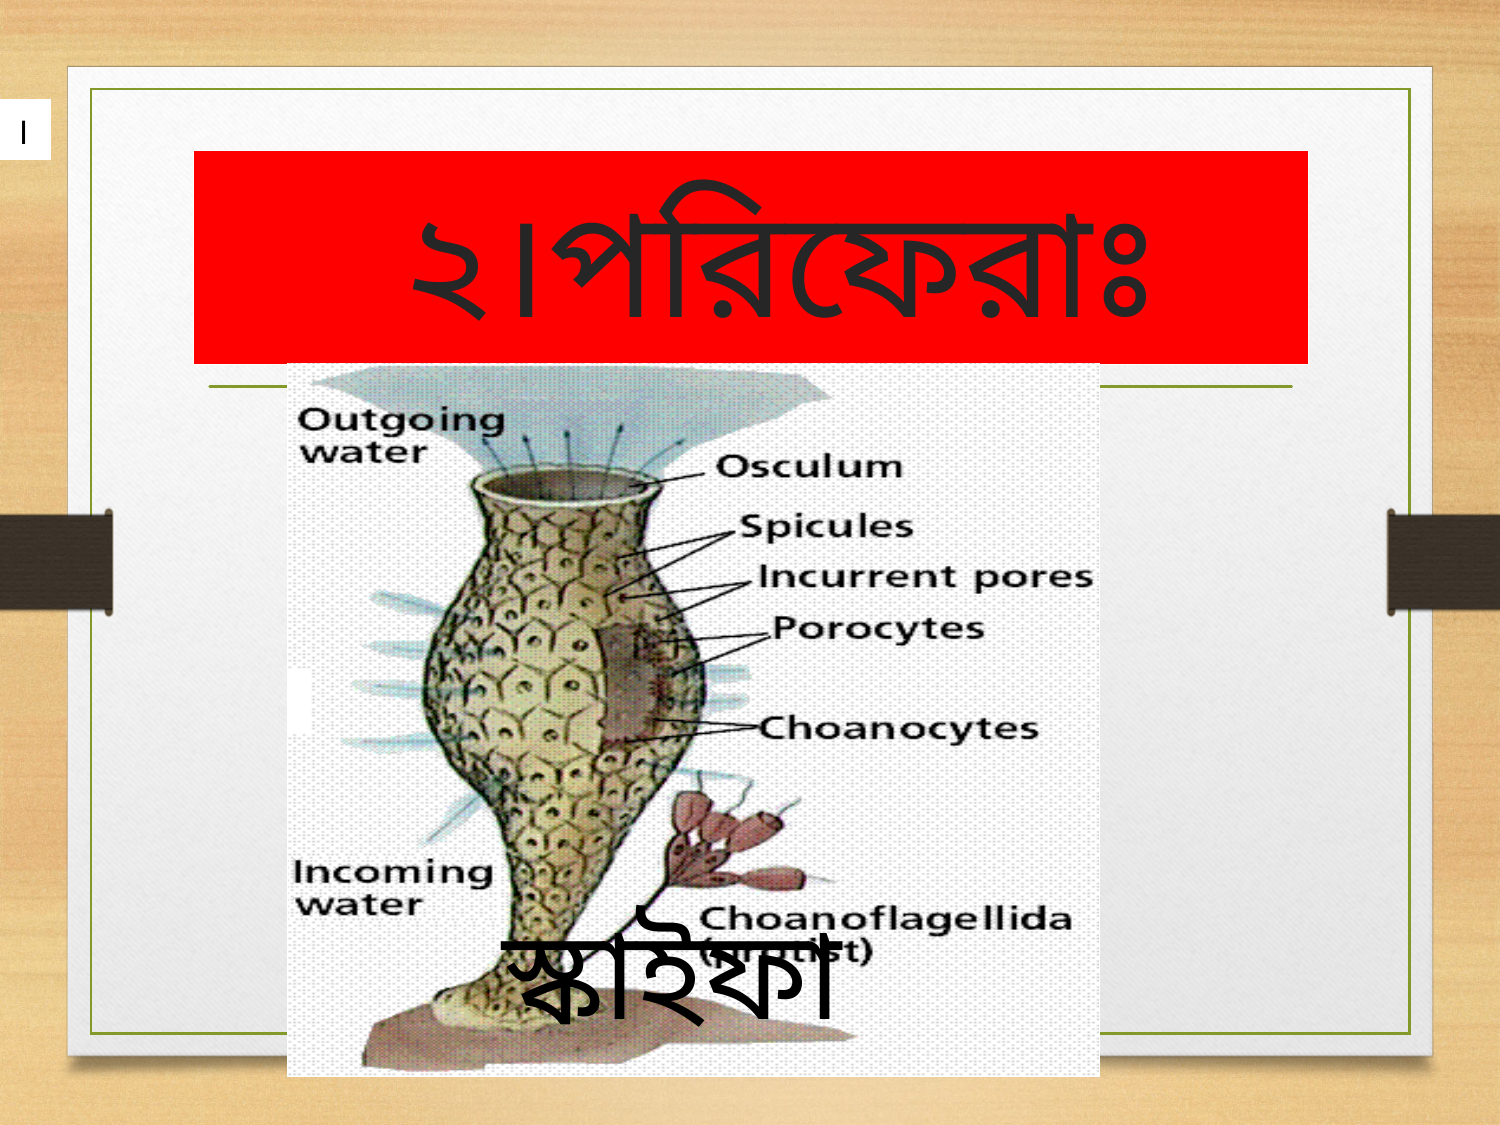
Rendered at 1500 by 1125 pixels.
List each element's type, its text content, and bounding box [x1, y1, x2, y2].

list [287, 363, 1101, 1077]
text_box । [0, 99, 50, 160]
picture [0, 0, 1500, 1125]
title ২।পরিফেরাঃ [193, 150, 1309, 365]
